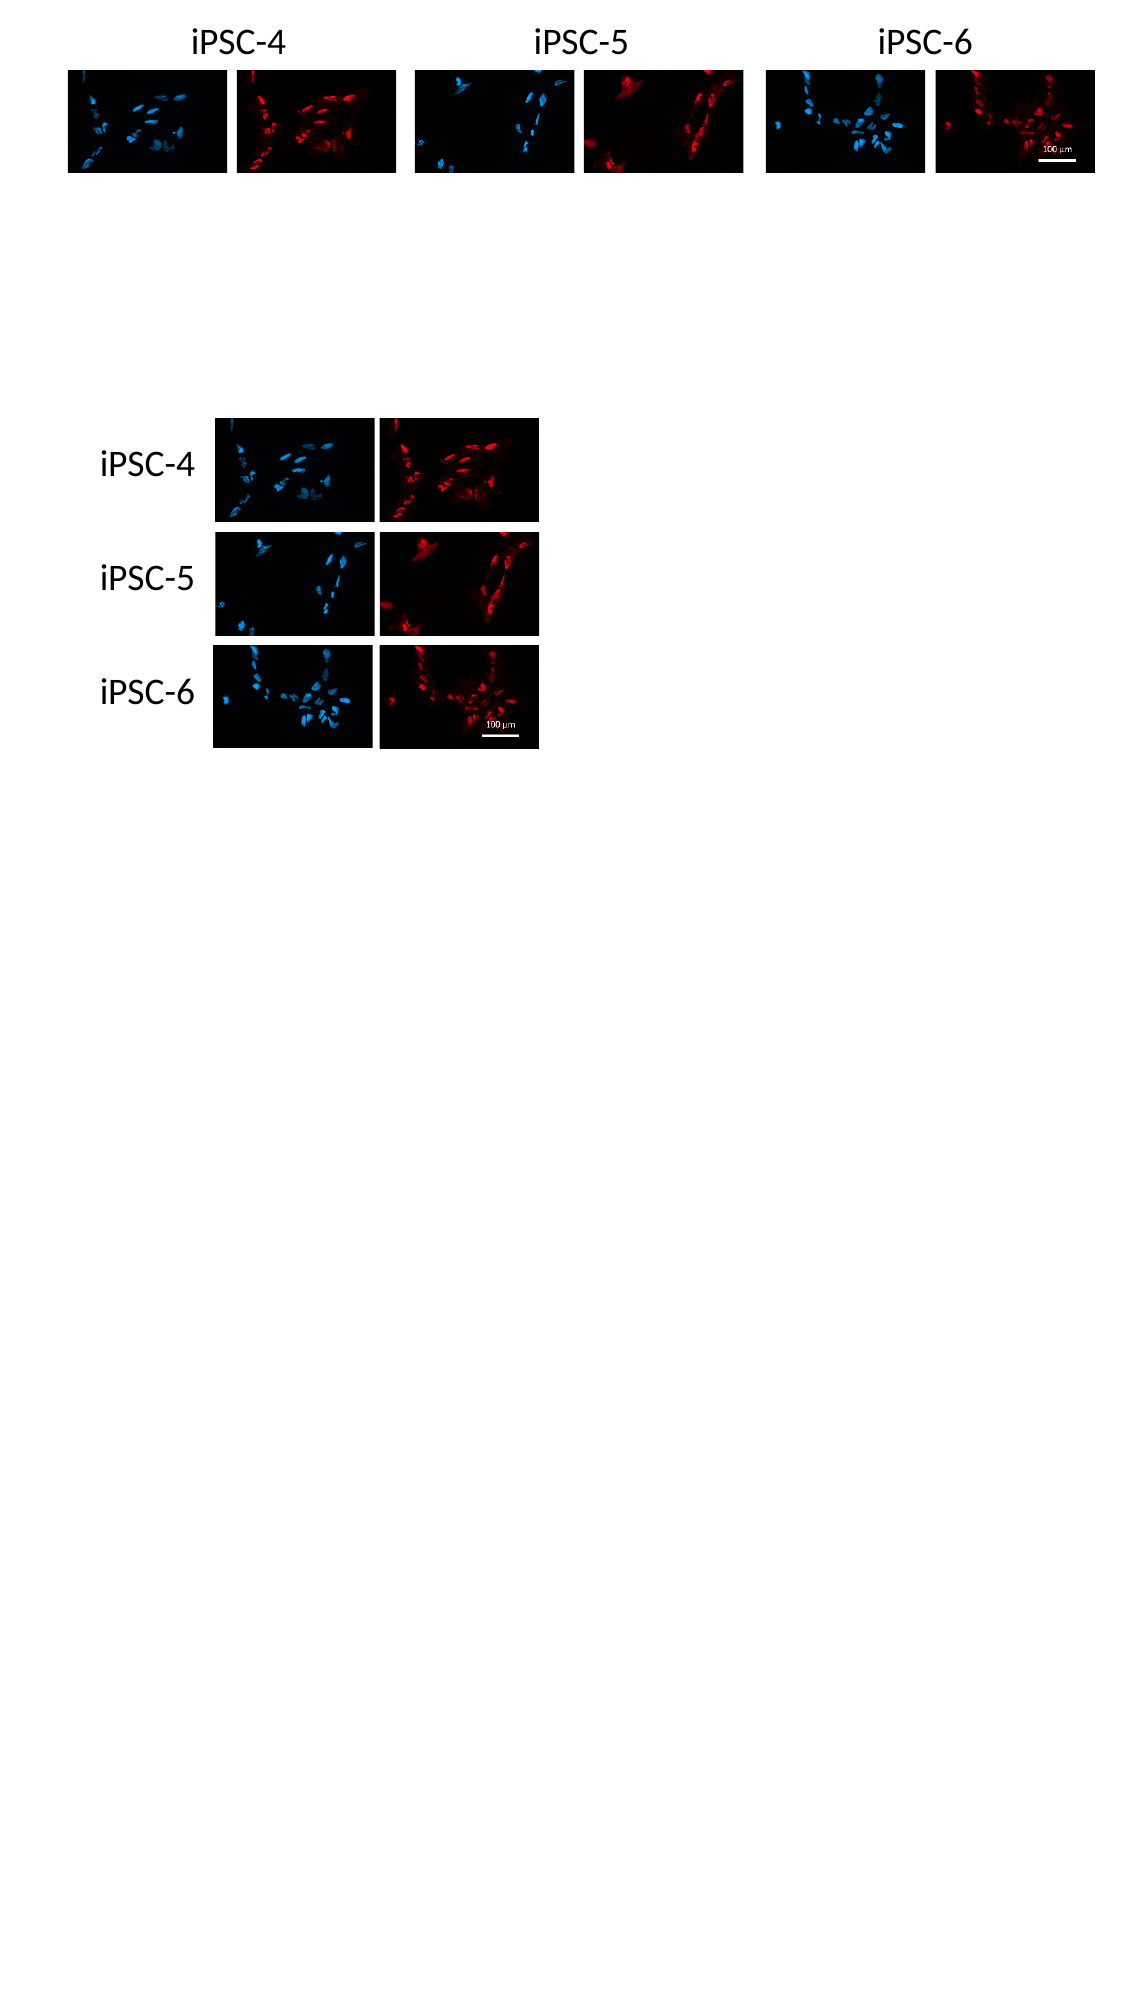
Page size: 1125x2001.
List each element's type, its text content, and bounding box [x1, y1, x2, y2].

picture [67, 70, 228, 173]
picture [236, 70, 397, 173]
text_box iPSC-5 [46, 545, 215, 606]
text_box iPSC-5 [479, 9, 683, 70]
picture [215, 418, 375, 522]
text_box iPSC-6 [46, 659, 213, 720]
picture [379, 645, 539, 749]
picture [379, 418, 539, 522]
picture [213, 644, 373, 748]
picture [379, 532, 540, 636]
picture [215, 532, 375, 636]
text_box iPSC-4 [136, 9, 341, 70]
picture [935, 70, 1095, 173]
text_box iPSC-4 [46, 431, 215, 492]
picture [765, 70, 926, 173]
picture [583, 70, 744, 173]
text_box iPSC-6 [823, 9, 1027, 70]
picture [414, 70, 575, 173]
